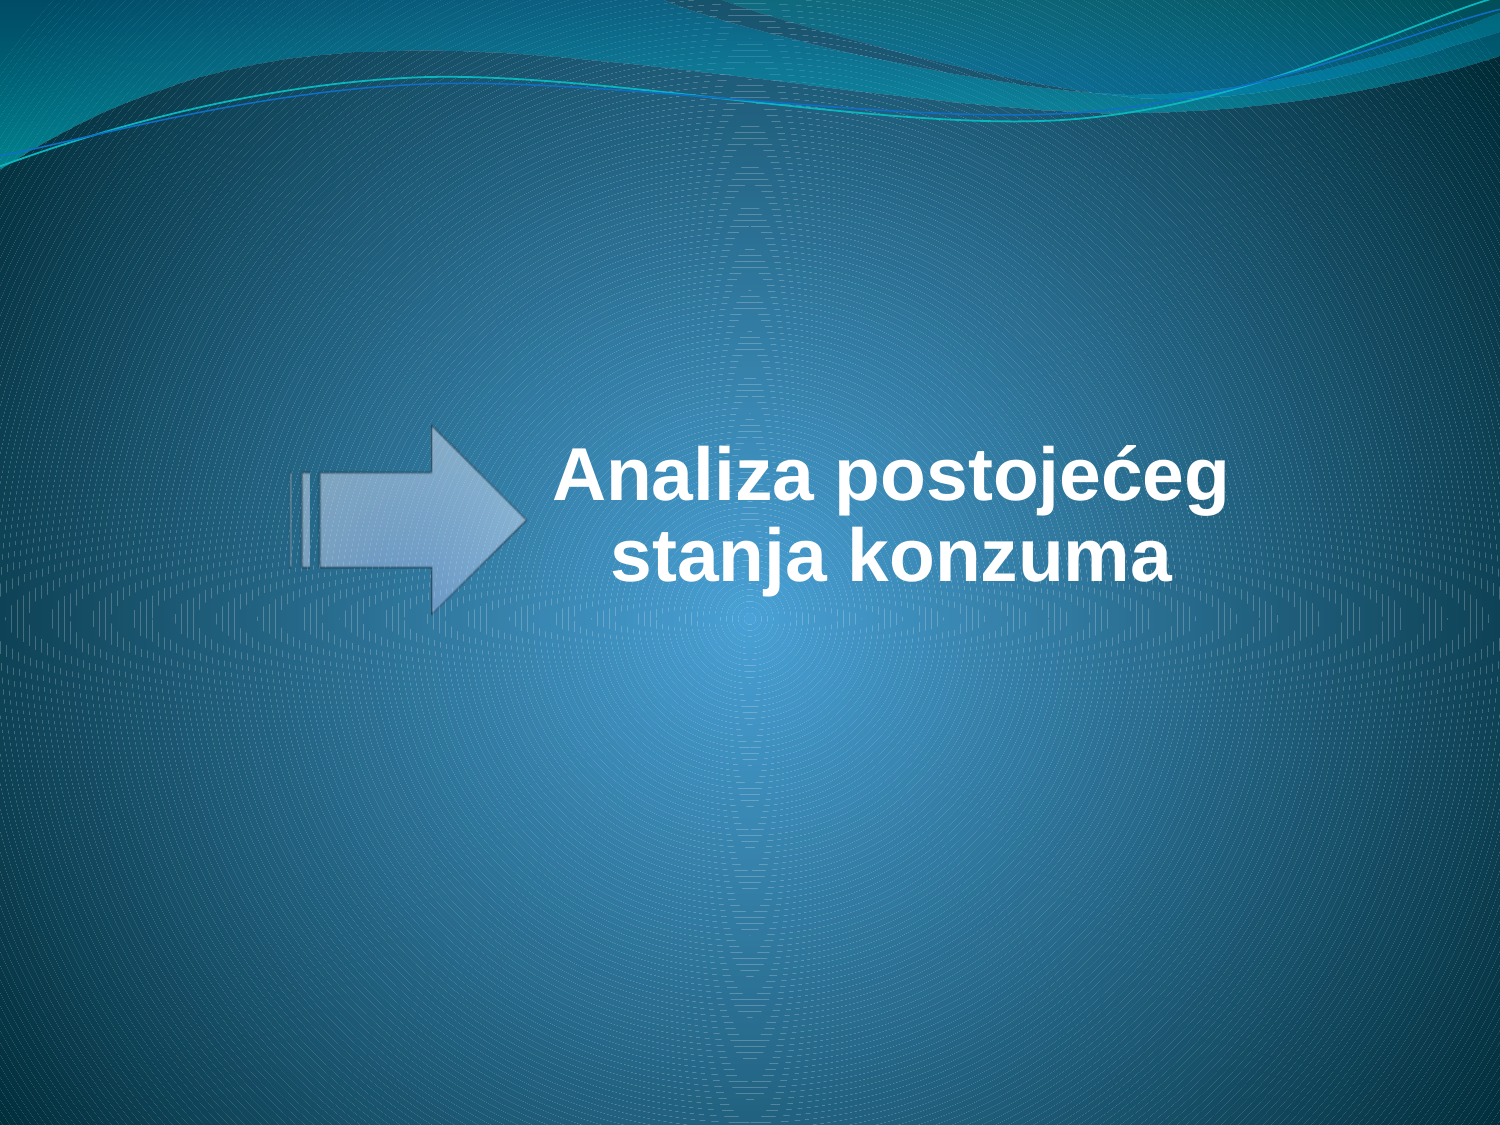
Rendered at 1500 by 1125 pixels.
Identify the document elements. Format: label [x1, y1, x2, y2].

text_box [147, 326, 1353, 708]
